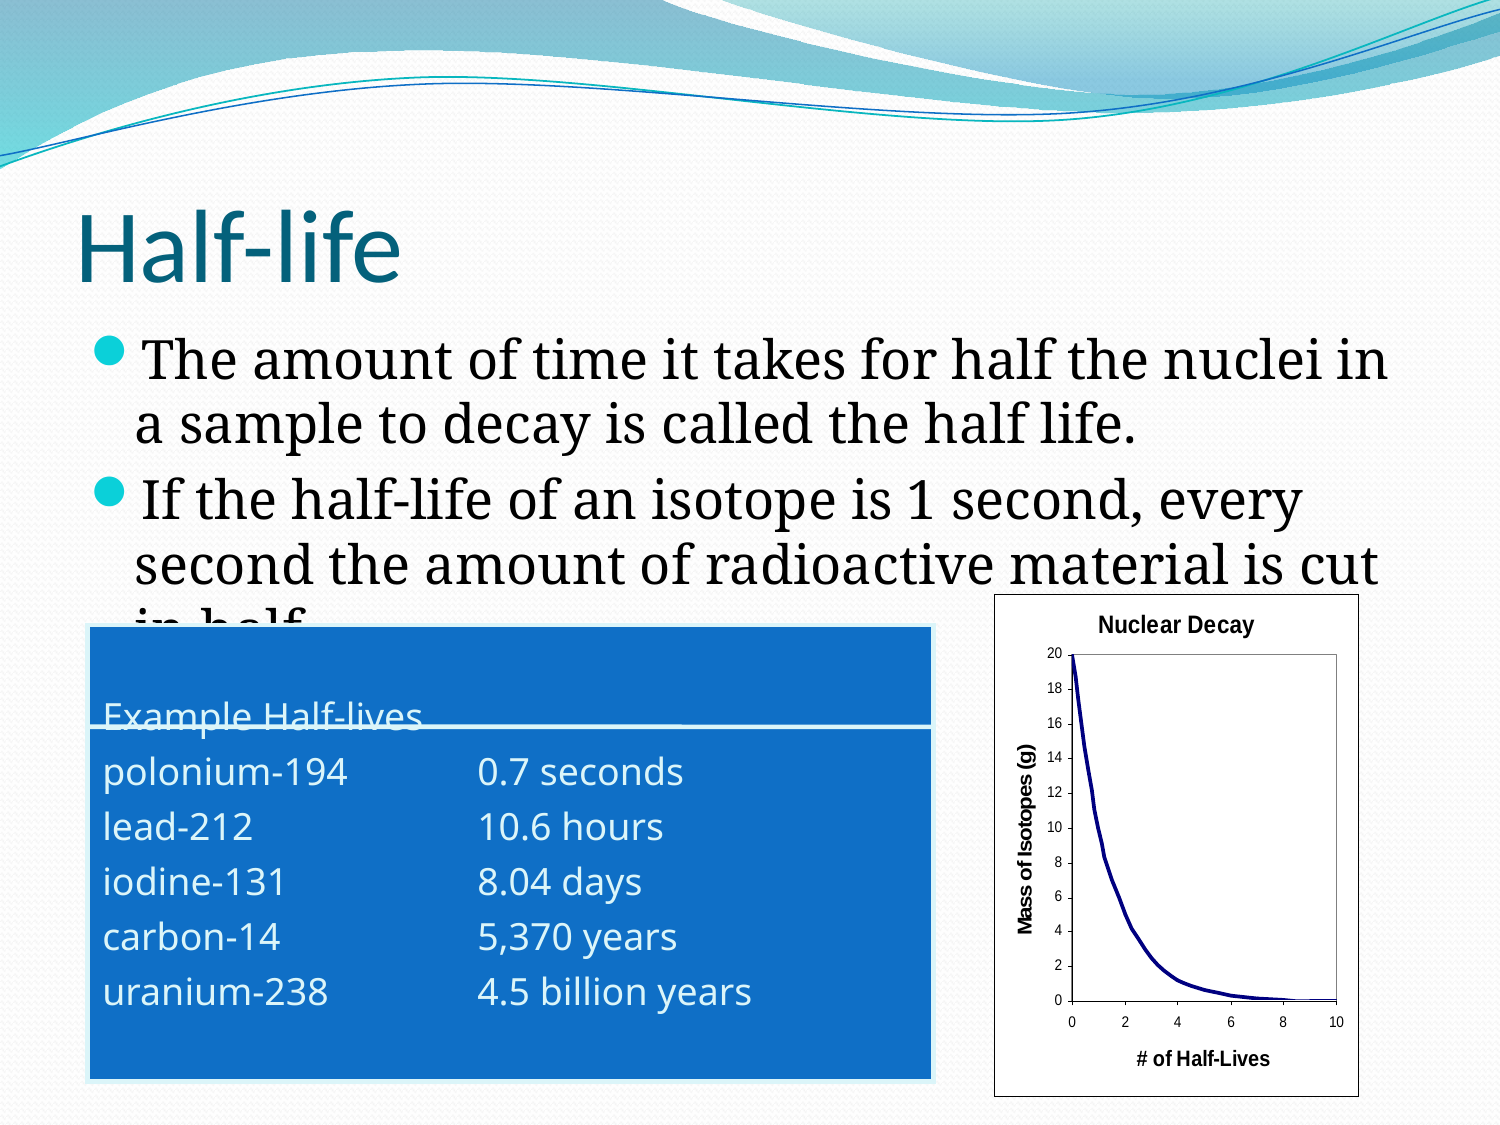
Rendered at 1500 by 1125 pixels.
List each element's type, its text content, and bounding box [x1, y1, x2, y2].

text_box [987, 587, 1366, 1104]
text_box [87, 624, 934, 1082]
title Half-life [74, 115, 1426, 304]
list The amount of time it takes for half the nuclei in a sample to decay is called the half life. If the half-life of an isotope is 1 second, every second the amount of radioactive material is cut in half [74, 317, 1426, 1038]
